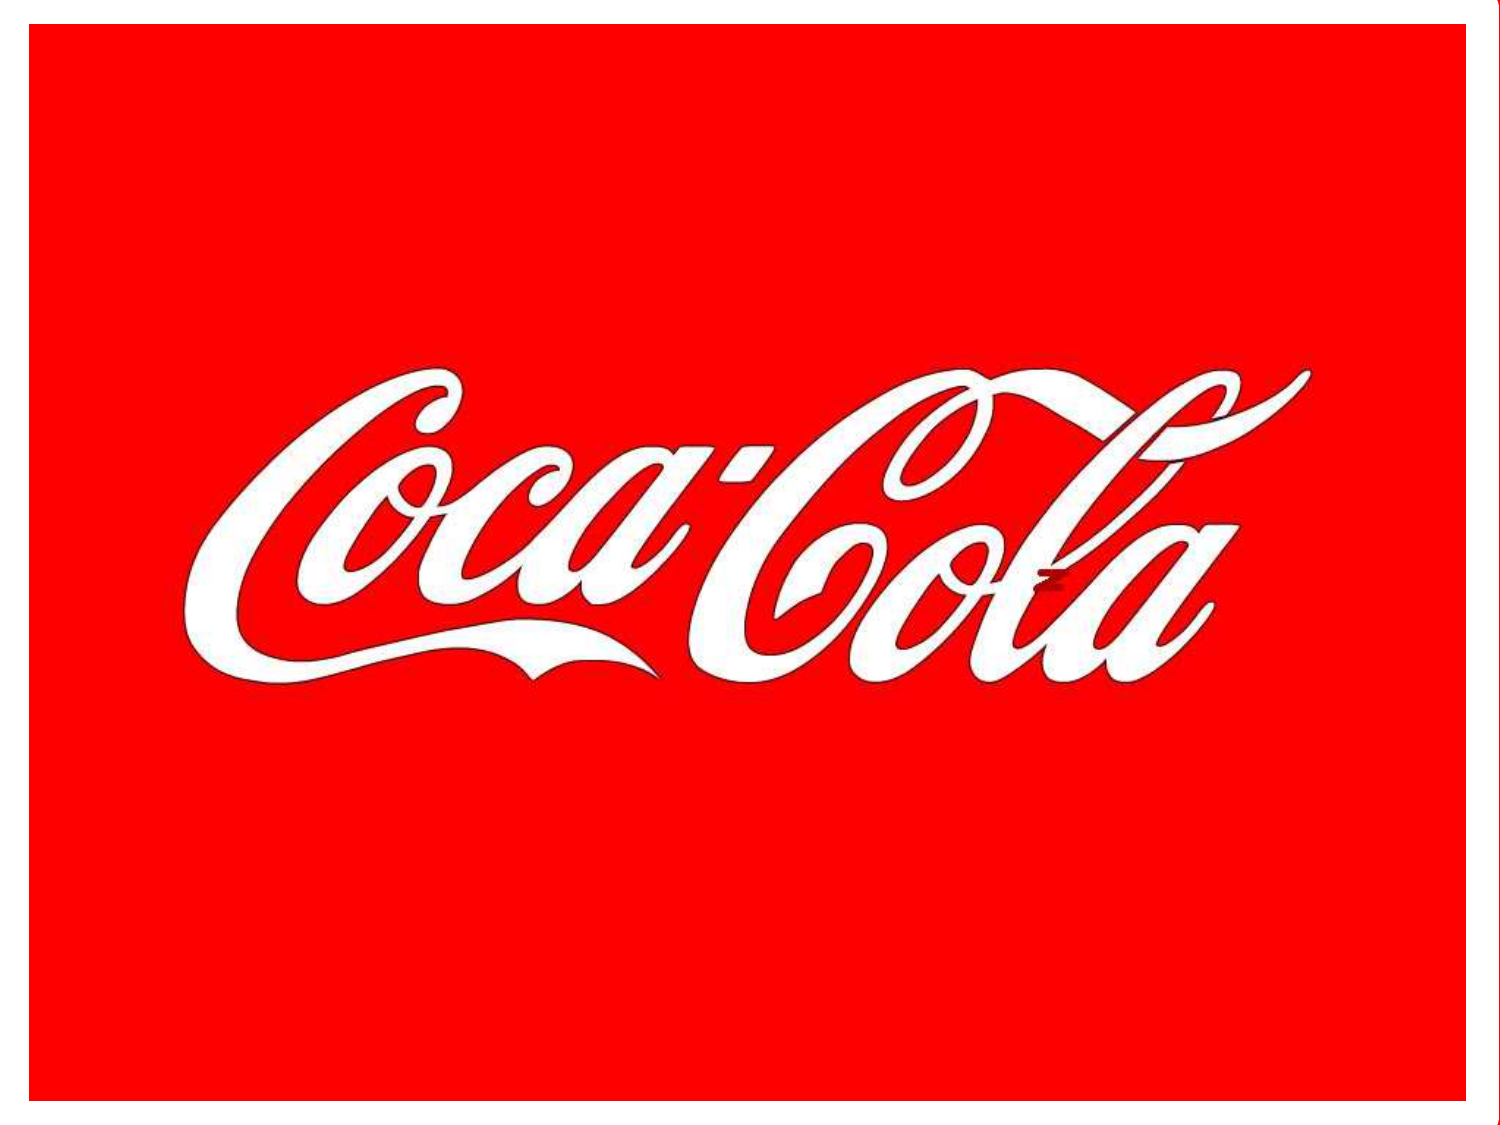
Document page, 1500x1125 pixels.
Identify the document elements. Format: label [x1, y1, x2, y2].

text_box [10, 5, 1484, 1120]
picture [0, 0, 1500, 1125]
